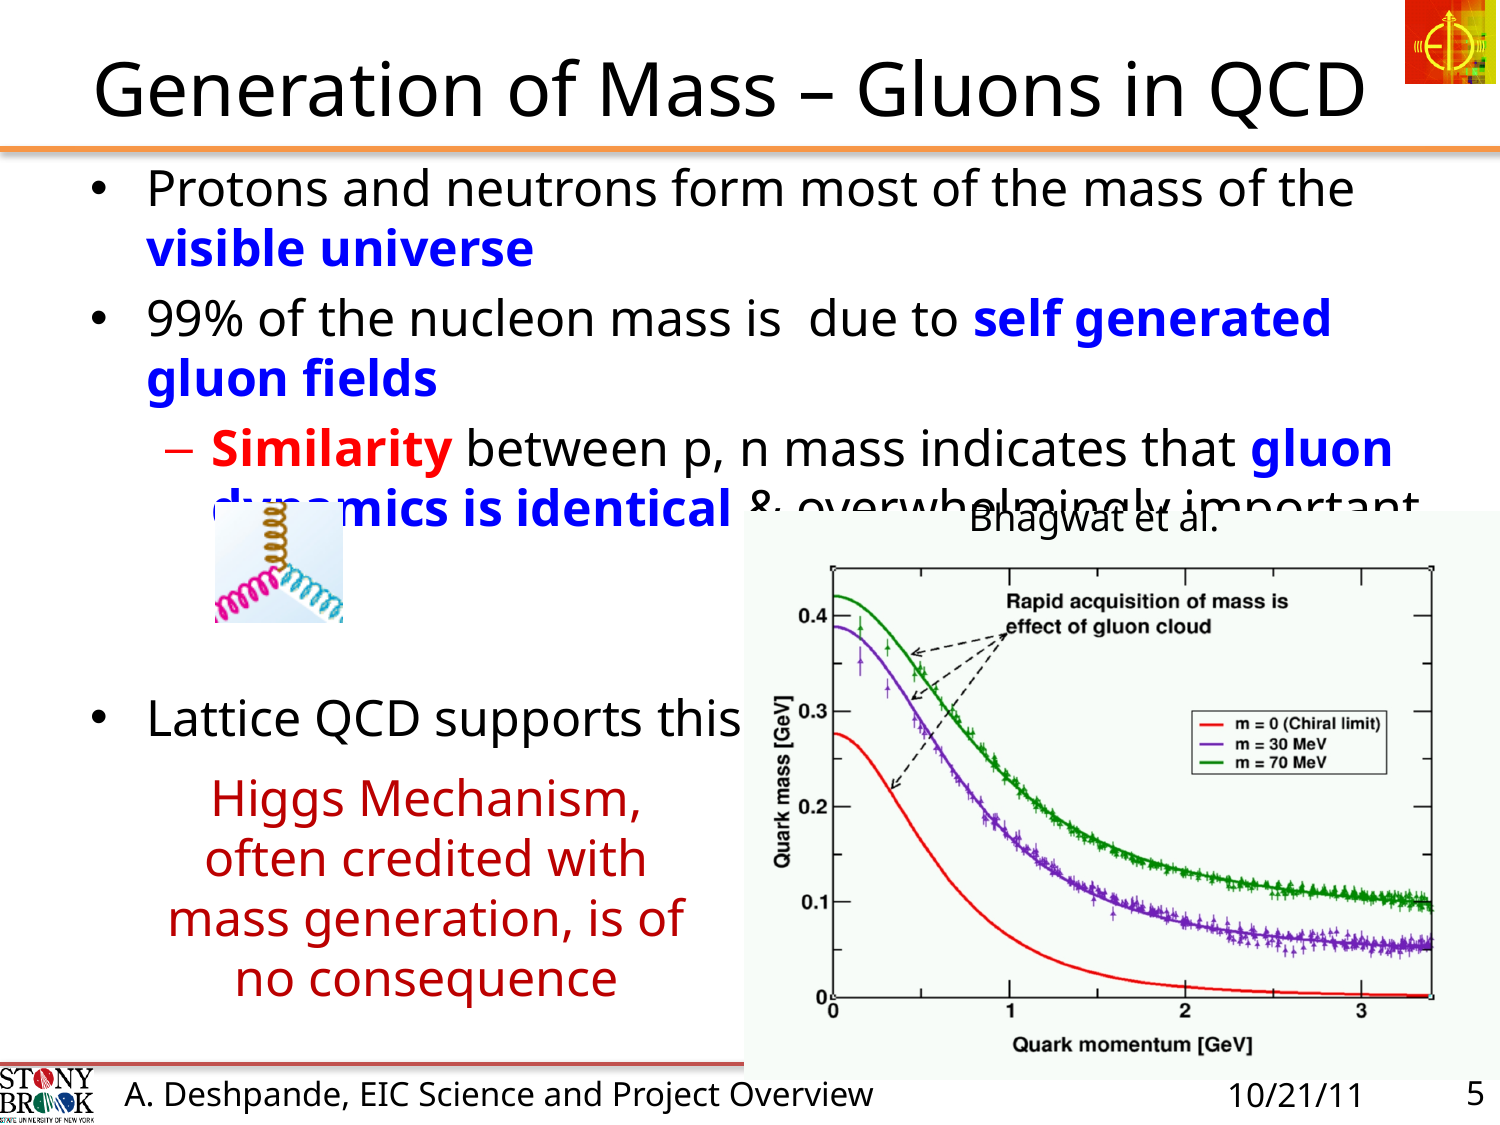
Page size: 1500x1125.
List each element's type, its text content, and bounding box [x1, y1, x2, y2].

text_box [744, 486, 1500, 1080]
slide_number 5 [1380, 1087, 1500, 1125]
title Generation of Mass – Gluons in QCD [75, 24, 1425, 149]
picture [0, 1068, 94, 1124]
footer A. Deshpande, EIC Science and Project Overview [109, 1065, 1150, 1125]
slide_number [1150, 1087, 1380, 1124]
list Protons and neutrons form most of the mass of the visible universe 99% of the nucleon mass is due to self generated gluon fields Similarity between p, n mass indicates that gluon dynamics is identical & overwhelmingly important Lattice QCD supports this [75, 149, 1500, 1043]
picture [1405, 0, 1496, 84]
picture [215, 502, 343, 623]
text_box Higgs Mechanism, often credited with mass generation, is of no consequence [145, 758, 708, 1014]
